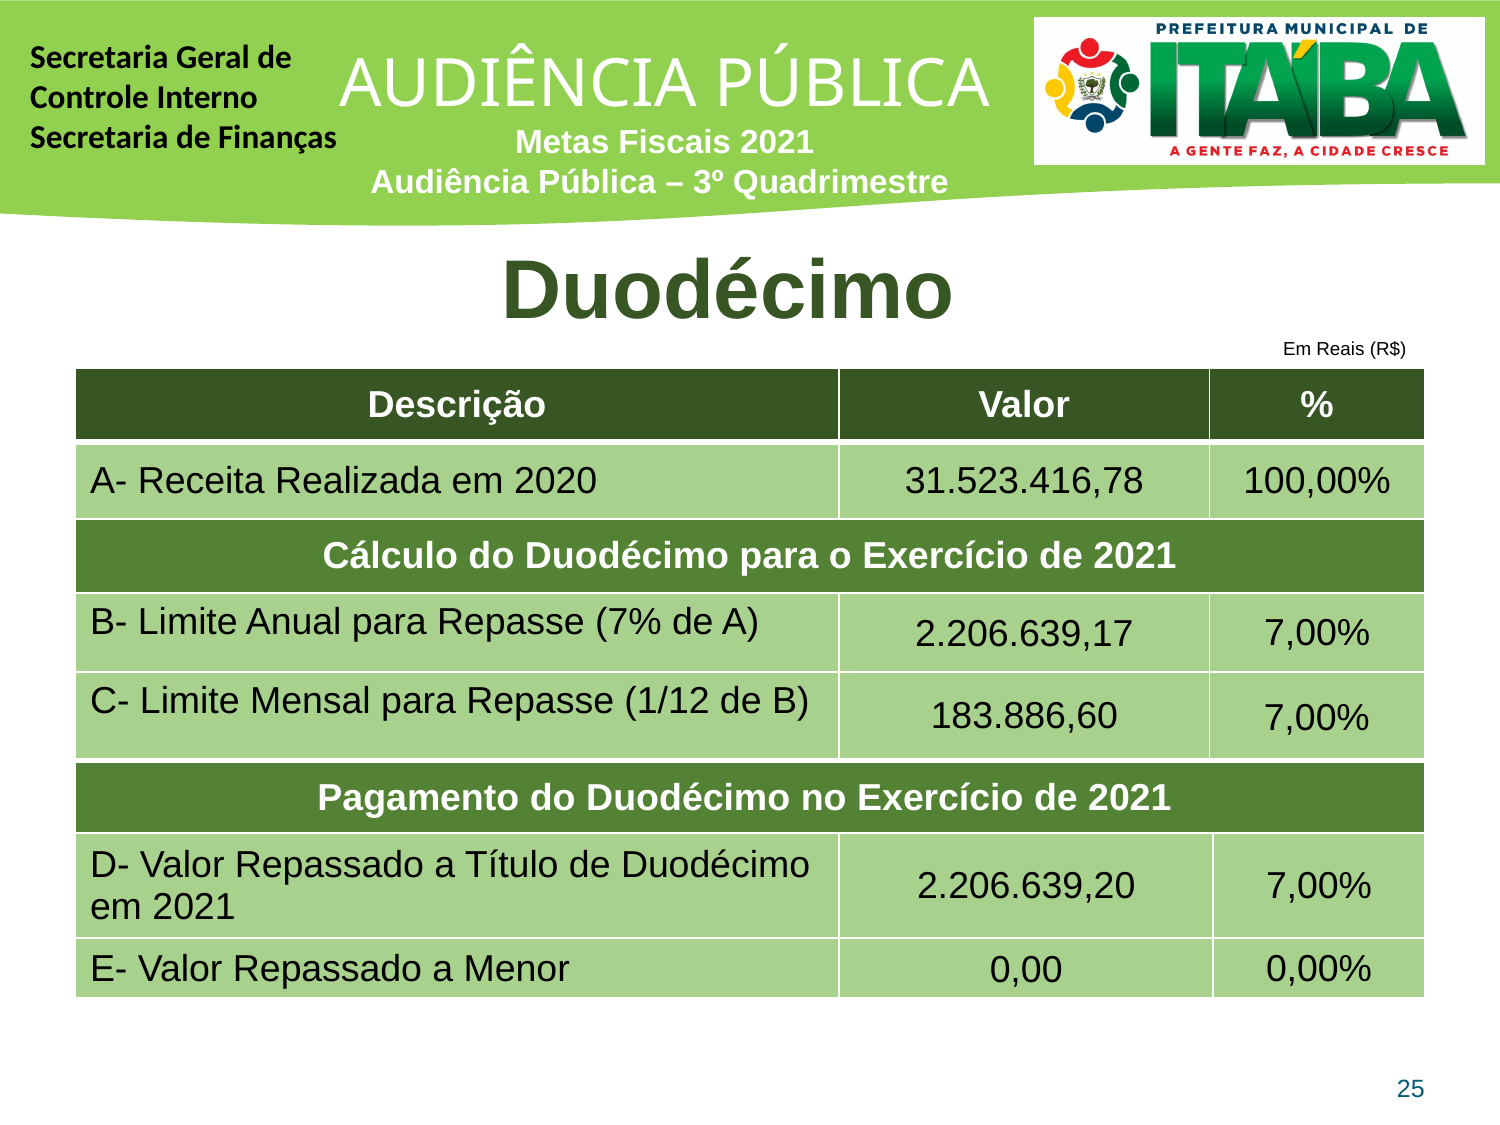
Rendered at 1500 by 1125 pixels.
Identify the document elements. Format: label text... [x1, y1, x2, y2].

text_box [0, 0, 1500, 8]
table_cell 0,00% [1214, 939, 1424, 997]
table_cell 7,00% [1214, 834, 1424, 937]
table_header Valor [840, 369, 1209, 439]
table_header % [1210, 369, 1424, 439]
table_cell D- Valor Repassado a Título de Duodécimo em 2021 [76, 834, 838, 937]
text_box Em Reais (R$) [1266, 329, 1424, 367]
table_cell 2.206.639,17 [840, 594, 1209, 671]
table_cell E- Valor Repassado a Menor [76, 939, 838, 997]
table_cell B- Limite Anual para Repasse (7% de A) [76, 594, 838, 671]
text_box 25 [1299, 1042, 1425, 1103]
table_header Pagamento do Duodécimo no Exercício de 2021 [76, 763, 1424, 832]
table_cell 7,00% [1210, 594, 1424, 671]
table_cell 31.523.416,78 [840, 445, 1209, 518]
table_cell A- Receita Realizada em 2020 [76, 445, 838, 518]
text_box Duodécimo [53, 198, 1403, 365]
picture [1034, 17, 1485, 165]
table_cell C- Limite Mensal para Repasse (1/12 de B) [76, 673, 838, 758]
table_cell 0,00 [840, 939, 1212, 997]
table_cell 100,00% [1210, 445, 1424, 518]
text_box Secretaria Geral de Controle Interno Secretaria de Finanças [15, 28, 431, 163]
text_box [0, 8, 1500, 218]
table_cell 183.886,60 [840, 673, 1209, 758]
text_box AUDIÊNCIA PÚBLICA Metas Fiscais 2021 Audiência Pública – 3º Quadrimestre [277, 32, 1052, 208]
table_header Descrição [76, 369, 838, 439]
table_cell Cálculo do Duodécimo para o Exercício de 2021 [76, 520, 1424, 592]
table_cell 7,00% [1210, 673, 1424, 758]
table_cell 2.206.639,20 [840, 834, 1212, 937]
